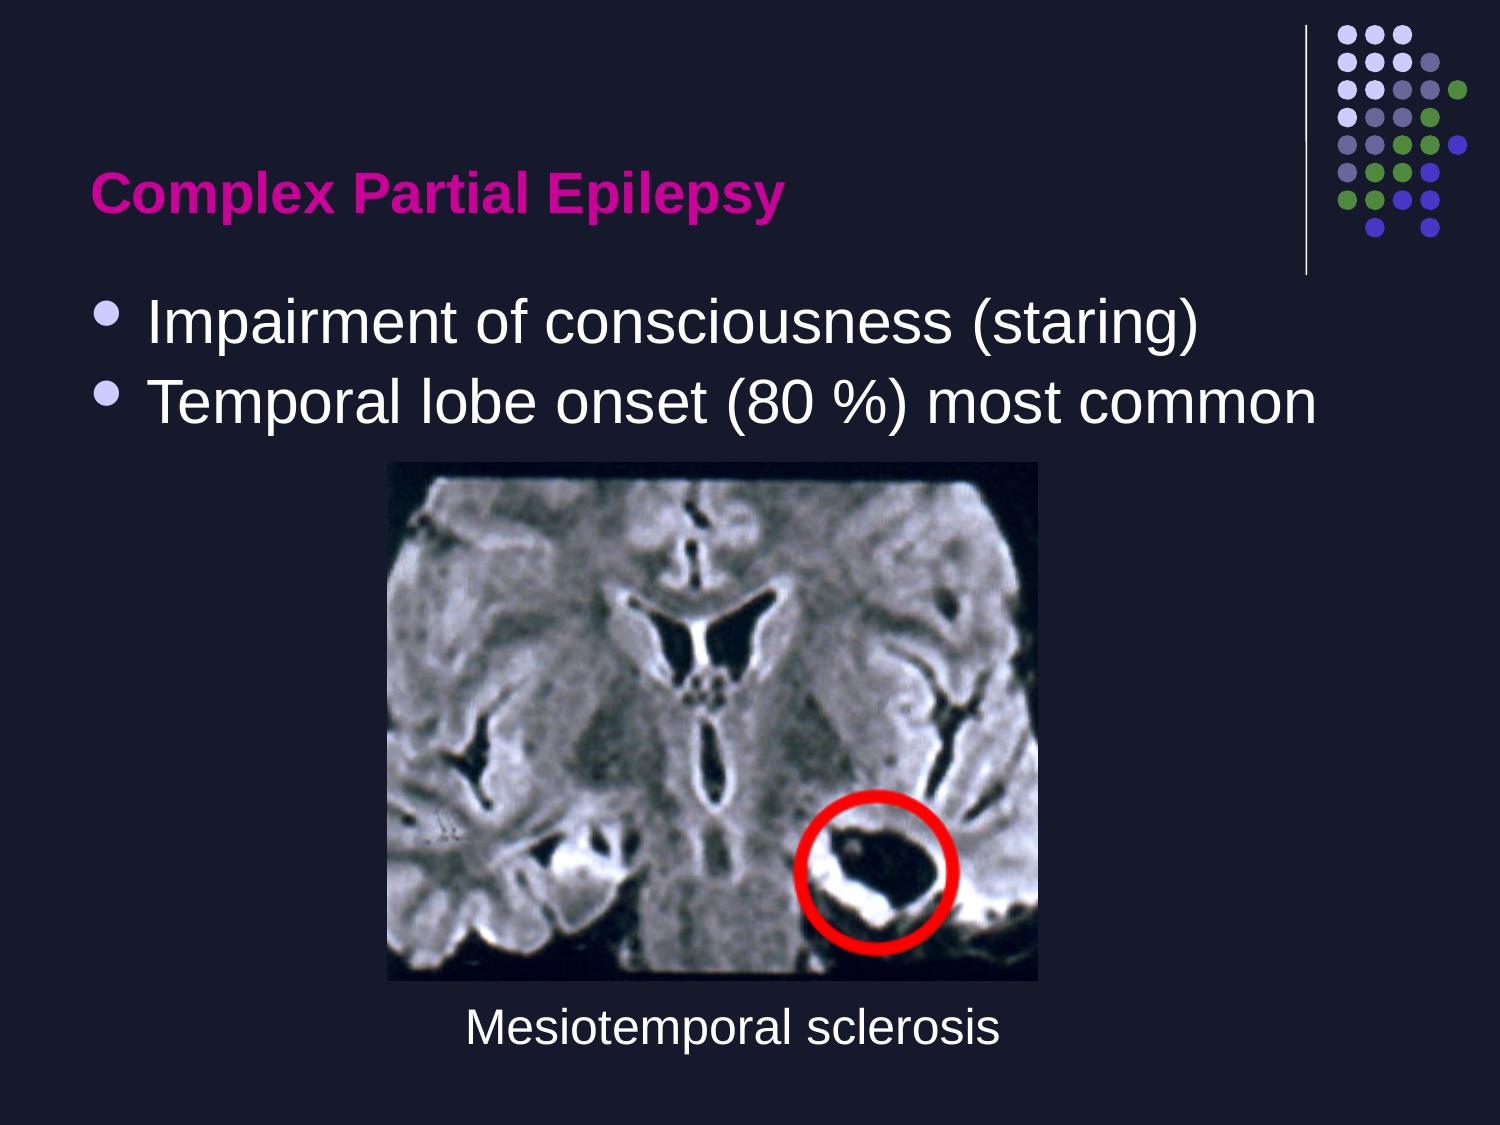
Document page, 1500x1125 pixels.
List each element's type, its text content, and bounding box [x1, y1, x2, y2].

text_box Mesiotemporal sclerosis [449, 987, 1200, 1063]
list Impairment of consciousness (staring) Temporal lobe onset (80 %) most common [74, 281, 1426, 1006]
picture [387, 462, 1038, 981]
title Complex Partial Epilepsy [74, 19, 1313, 233]
